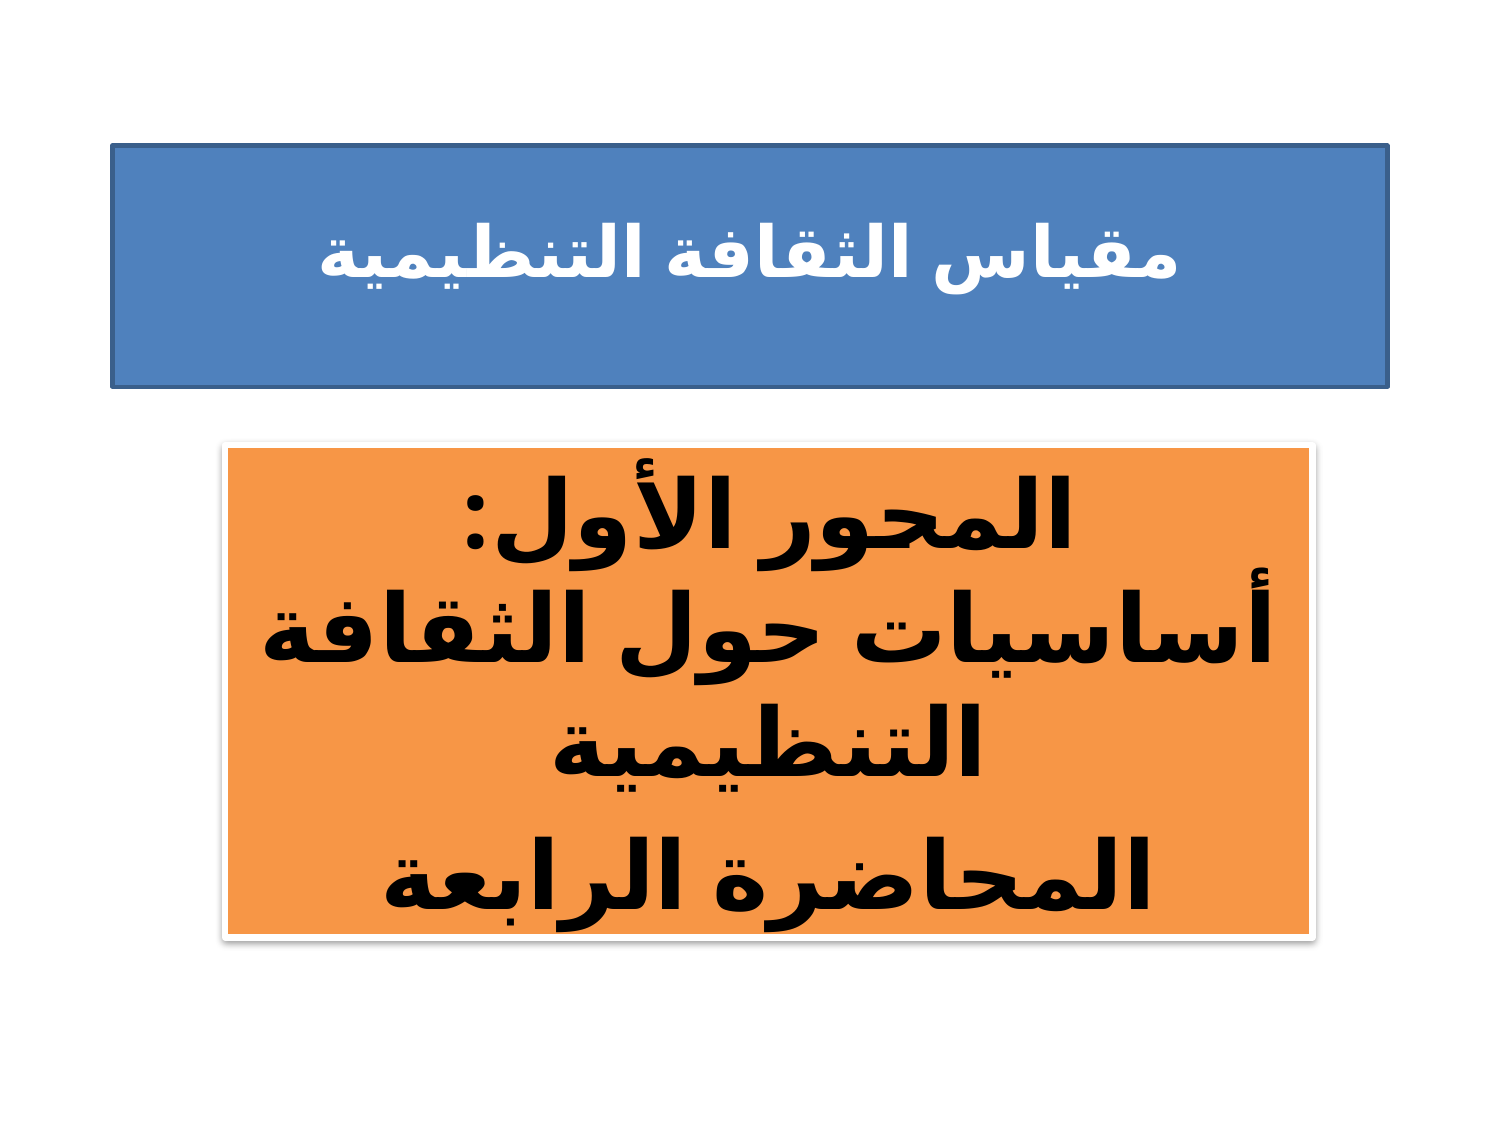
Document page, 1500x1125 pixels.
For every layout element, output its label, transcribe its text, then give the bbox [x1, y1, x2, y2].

subtitle المحور الأول: أساسيات حول الثقافة التنظيمية المحاضرة الرابعة [222, 442, 1316, 941]
title مقياس الثقافة التنظيمية [110, 143, 1390, 389]
